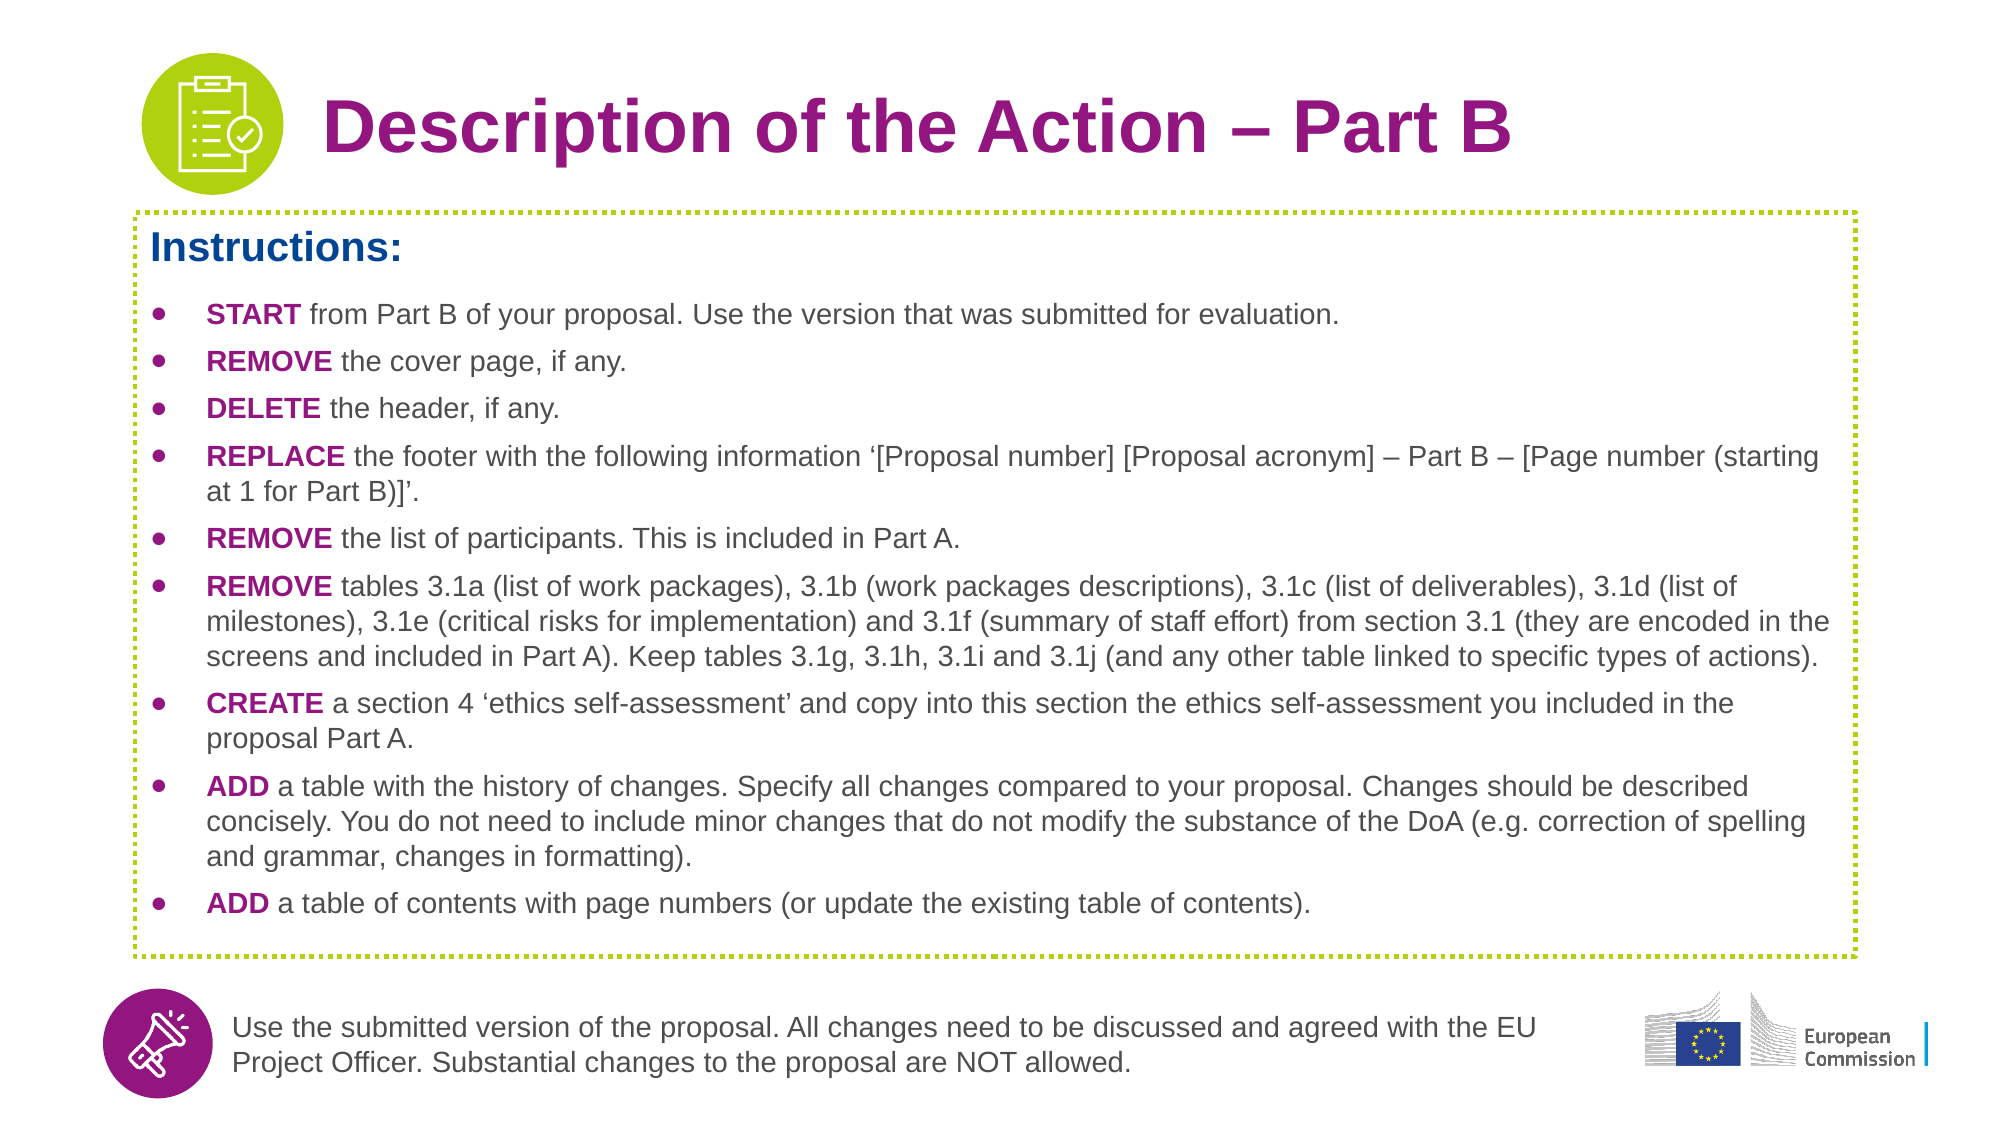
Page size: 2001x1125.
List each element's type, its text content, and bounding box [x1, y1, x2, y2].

text_box Use the submitted version of the proposal. All changes need to be discussed and agreed with the EU Project Officer. Substantial changes to the proposal are NOT allowed. [217, 1000, 1616, 1086]
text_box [102, 988, 213, 1099]
list Instructions: START from Part B of your proposal. Use the version that was submitted for evaluation. REMOVE the cover page, if any. DELETE the header, if any. REPLACE the footer with the following information ‘[Proposal number] [Proposal acronym] – Part B – [Page number (starting at 1 for Part B)]’. REMOVE the list of participants. This is included in Part A. REMOVE tables 3.1a (list of work packages), 3.1b (work packages descriptions), 3.1c (list of deliverables), 3.1d (list of milestones), 3.1e (critical risks for implementation) and 3.1f (summary of staff effort) from section 3.1 (they are encoded in the screens and included in Part A). Keep tables 3.1g, 3.1h, 3.1i and 3.1j (and any other table linked to specific types of actions). CREATE a section 4 ‘ethics self-assessment’ and copy into this section the ethics self-assessment you included in the proposal Part A. ADD a table with the history of changes. Specify all changes compared to your proposal. Changes should be described concisely. You do not need to include minor changes that do not modify the substance of the DoA (e.g. correction of spelling and grammar, changes in formatting). ADD a table of contents with page numbers (or update the existing table of contents). [135, 212, 1856, 957]
picture [1645, 991, 1928, 1066]
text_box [141, 53, 284, 195]
title Description of the Action – Part B [307, 79, 1925, 169]
